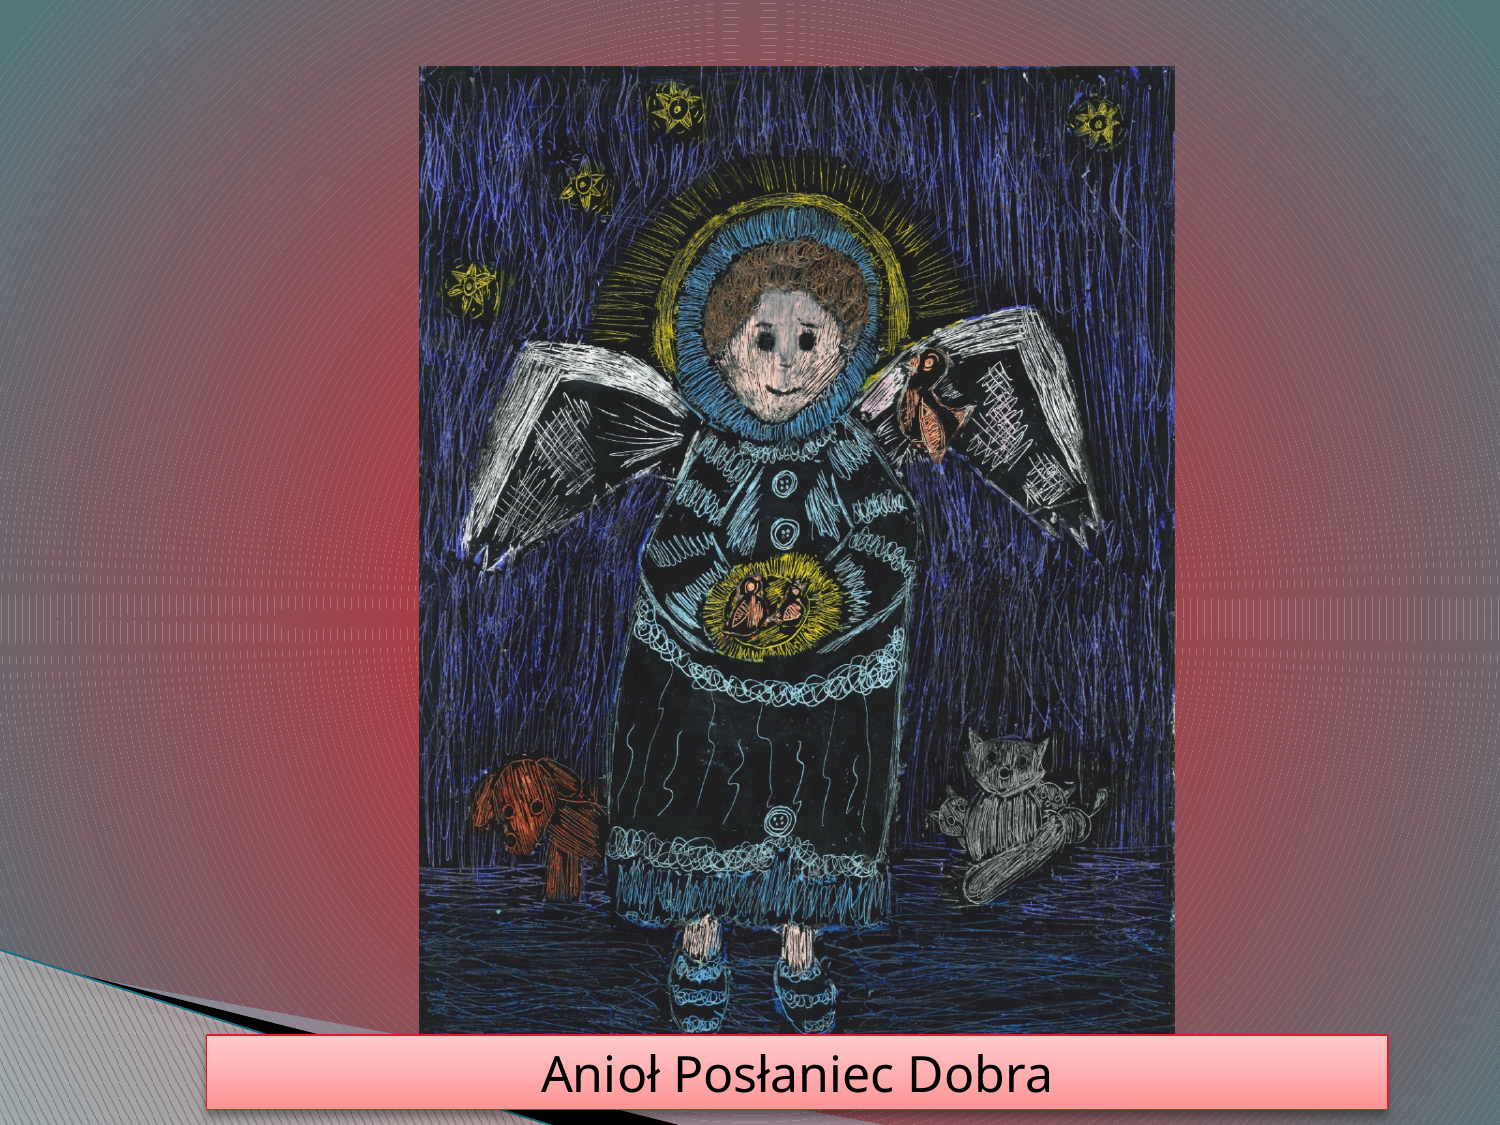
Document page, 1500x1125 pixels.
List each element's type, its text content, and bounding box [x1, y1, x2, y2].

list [418, 66, 1175, 1052]
text_box Anioł Posłaniec Dobra [206, 1034, 1389, 1110]
